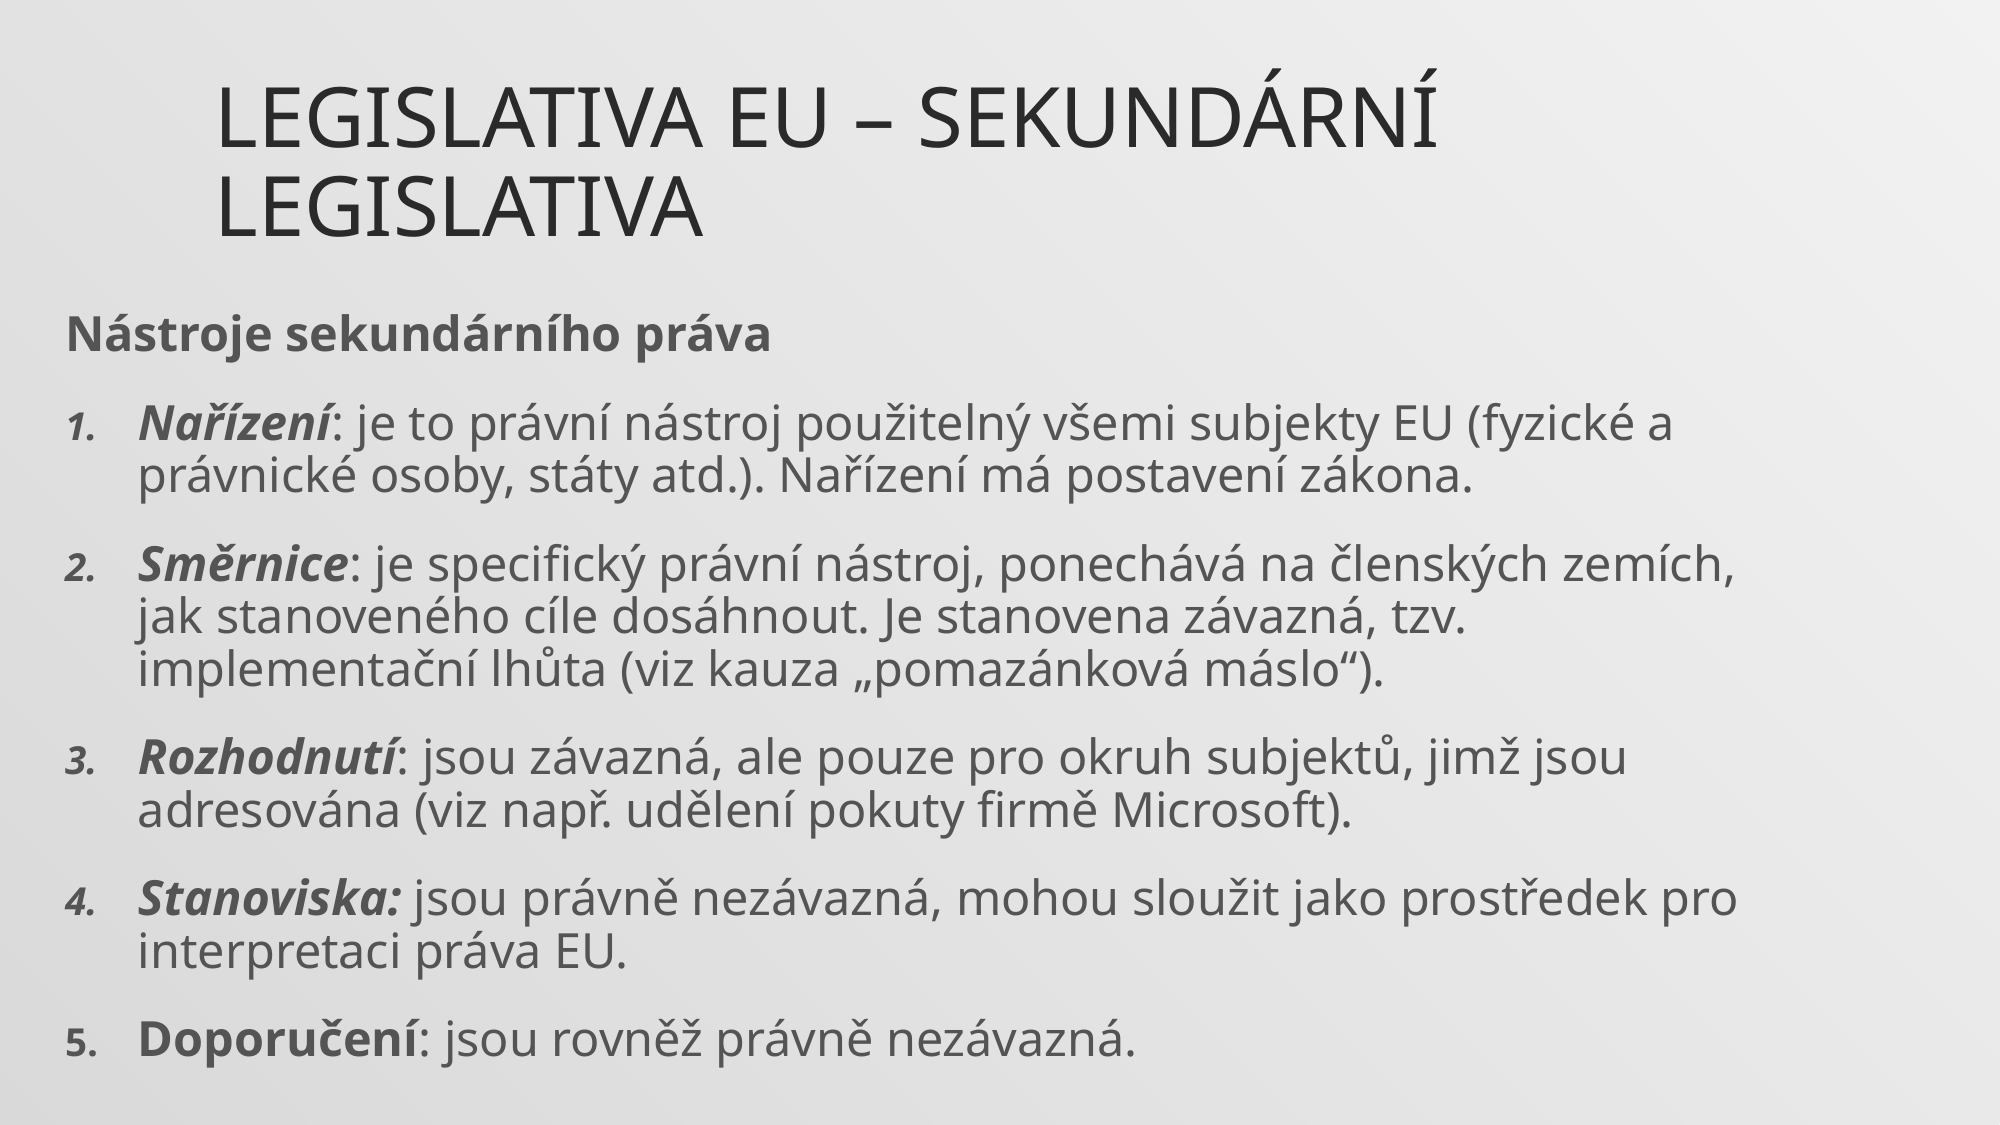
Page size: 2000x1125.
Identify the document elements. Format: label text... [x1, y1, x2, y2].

list Nástroje sekundárního práva Nařízení: je to právní nástroj použitelný všemi subjekty EU (fyzické a právnické osoby, státy atd.). Nařízení má postavení zákona. Směrnice: je specifický právní nástroj, ponechává na členských zemích, jak stanoveného cíle dosáhnout. Je stanovena závazná, tzv. implementační lhůta (viz kauza „pomazánková máslo“). Rozhodnutí: jsou závazná, ale pouze pro okruh subjektů, jimž jsou adresována (viz např. udělení pokuty firmě Microsoft). Stanoviska: jsou právně nezávazná, mohou sloužit jako prostředek pro interpretaci práva EU. Doporučení: jsou rovněž právně nezávazná. [42, 302, 1800, 1080]
title Legislativa EU – sekundární legislativa [199, 45, 1800, 263]
